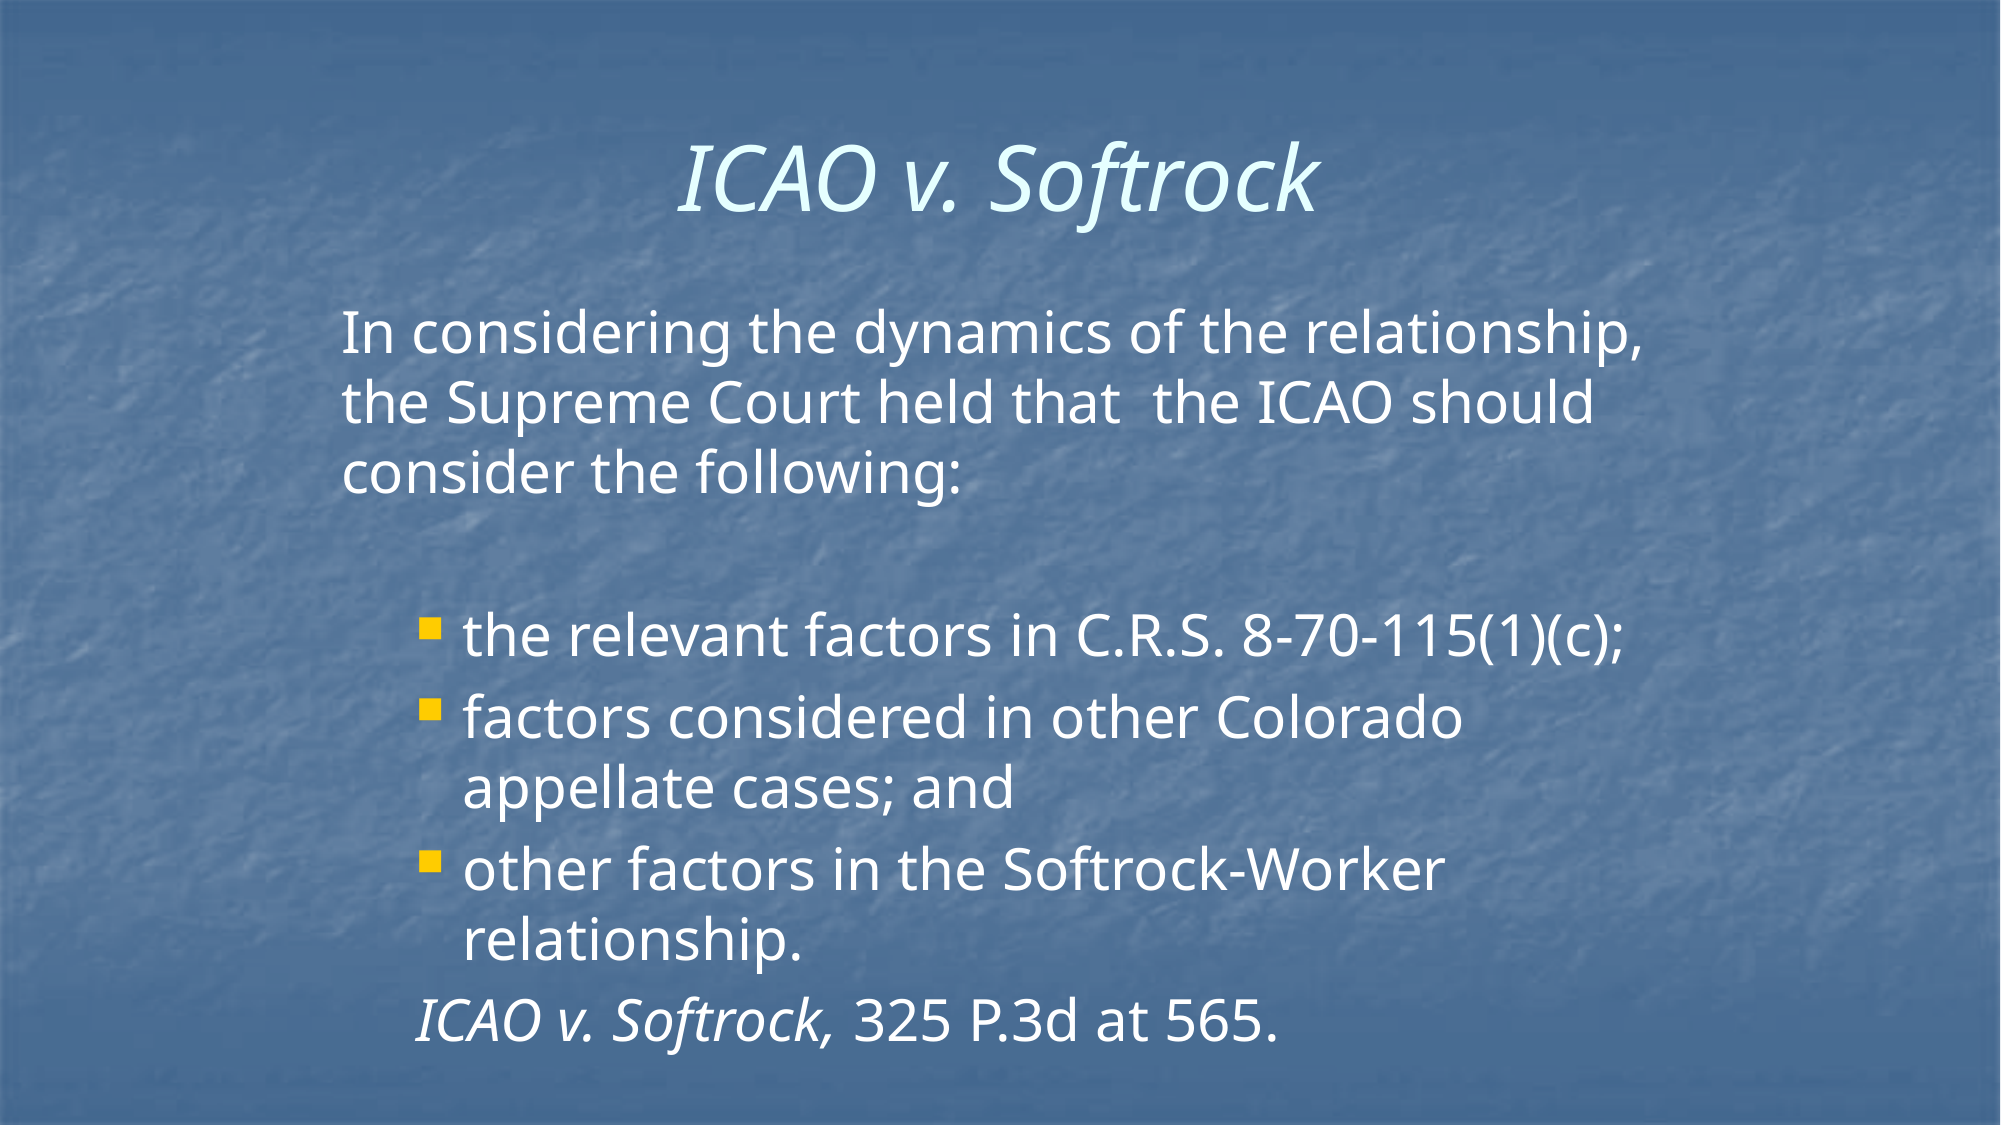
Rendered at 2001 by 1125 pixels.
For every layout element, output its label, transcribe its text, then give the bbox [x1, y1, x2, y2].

title ICAO v. Softrock [99, 62, 1900, 288]
list In considering the dynamics of the relationship, the Supreme Court held that the ICAO should consider the following: the relevant factors in C.R.S. 8-70-115(1)(c); factors considered in other Colorado appellate cases; and other factors in the Softrock-Worker relationship. ICAO v. Softrock, 325 P.3d at 565. [326, 287, 1676, 963]
